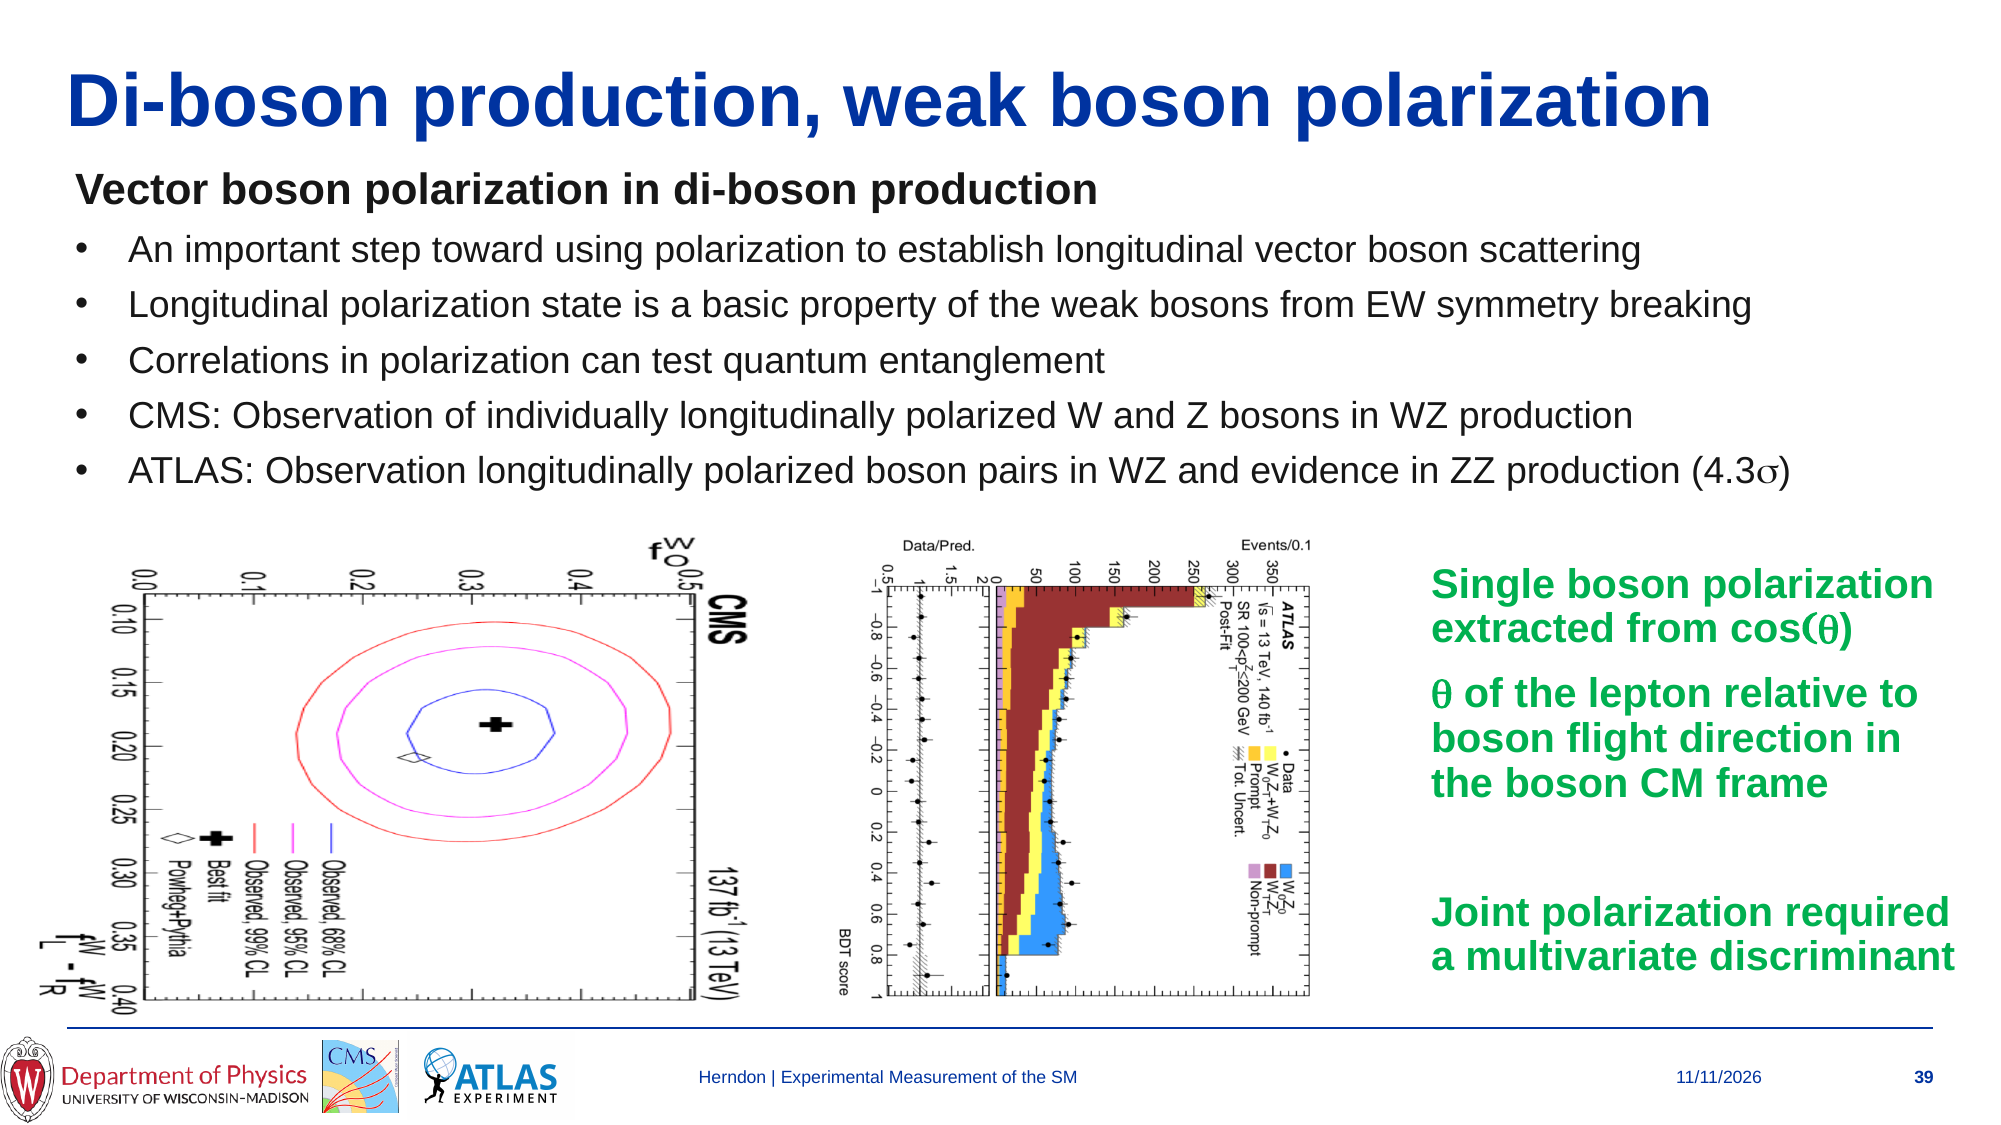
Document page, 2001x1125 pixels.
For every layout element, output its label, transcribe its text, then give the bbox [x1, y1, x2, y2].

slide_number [1496, 1046, 1762, 1107]
picture [152, 403, 646, 1125]
title Di-boson production, weak boson polarization [66, 61, 1933, 237]
text_box Single boson polarization extracted from cos(q) q of the lepton relative to boson flight direction in the boson CM frame Joint polarization required a multivariate discriminant [1431, 562, 1963, 1025]
list Vector boson polarization in di-boson production An important step toward using polarization to establish longitudinal vector boson scattering Longitudinal polarization state is a basic property of the weak bosons from EW symmetry breaking Correlations in polarization can test quantum entanglement CMS: Observation of individually longitudinally polarized W and Z bosons in WZ production ATLAS: Observation longitudinally polarized boson pairs in WZ and evidence in ZZ production (4.3s) [75, 167, 1900, 979]
picture [831, 516, 1325, 1025]
slide_number 39 [1822, 1046, 1934, 1107]
footer Herndon | Experimental Measurement of the SM [698, 1046, 1402, 1107]
